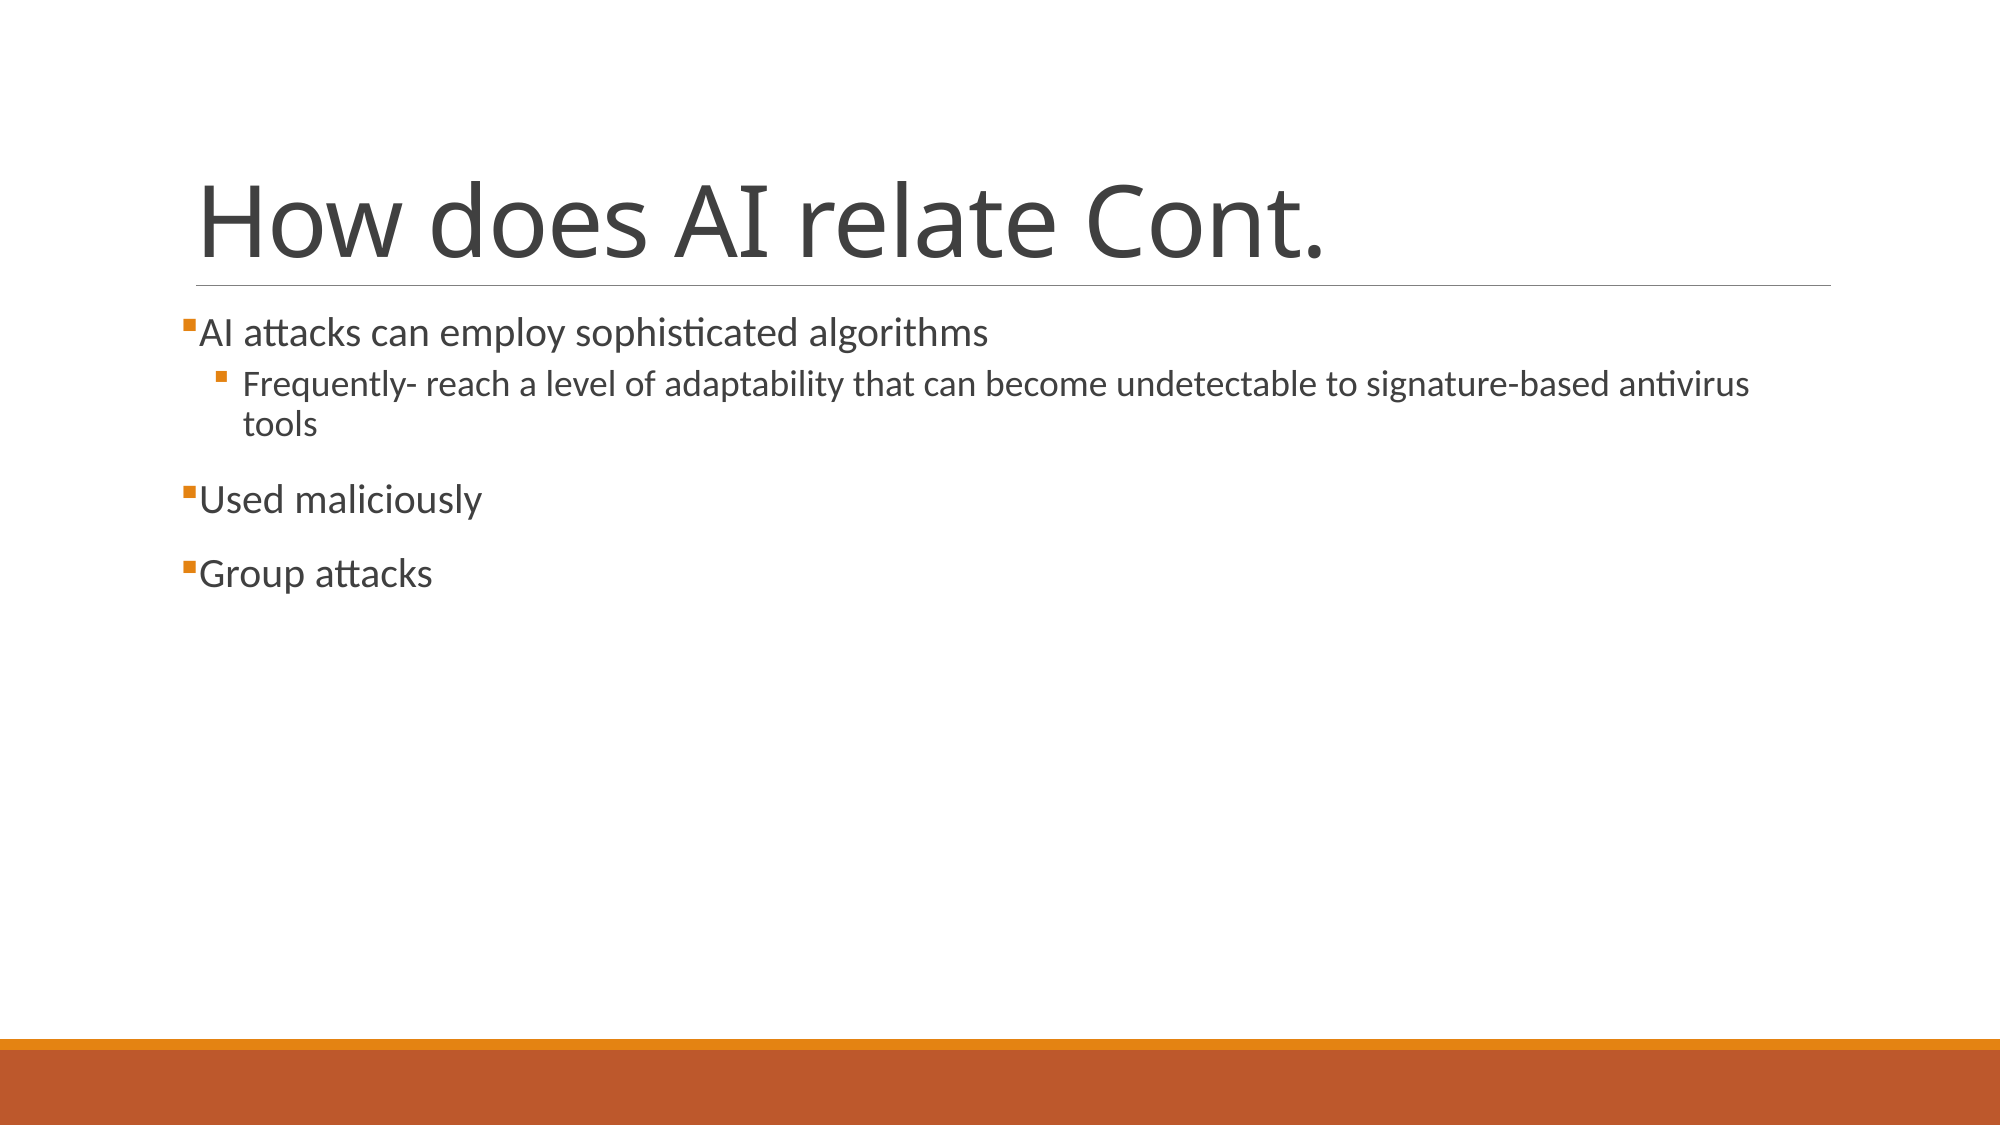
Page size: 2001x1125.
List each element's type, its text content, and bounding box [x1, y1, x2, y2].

title How does AI relate Cont. [180, 47, 1830, 285]
list AI attacks can employ sophisticated algorithms Frequently- reach a level of adaptability that can become undetectable to signature-based antivirus tools Used maliciously Group attacks [180, 302, 1830, 963]
